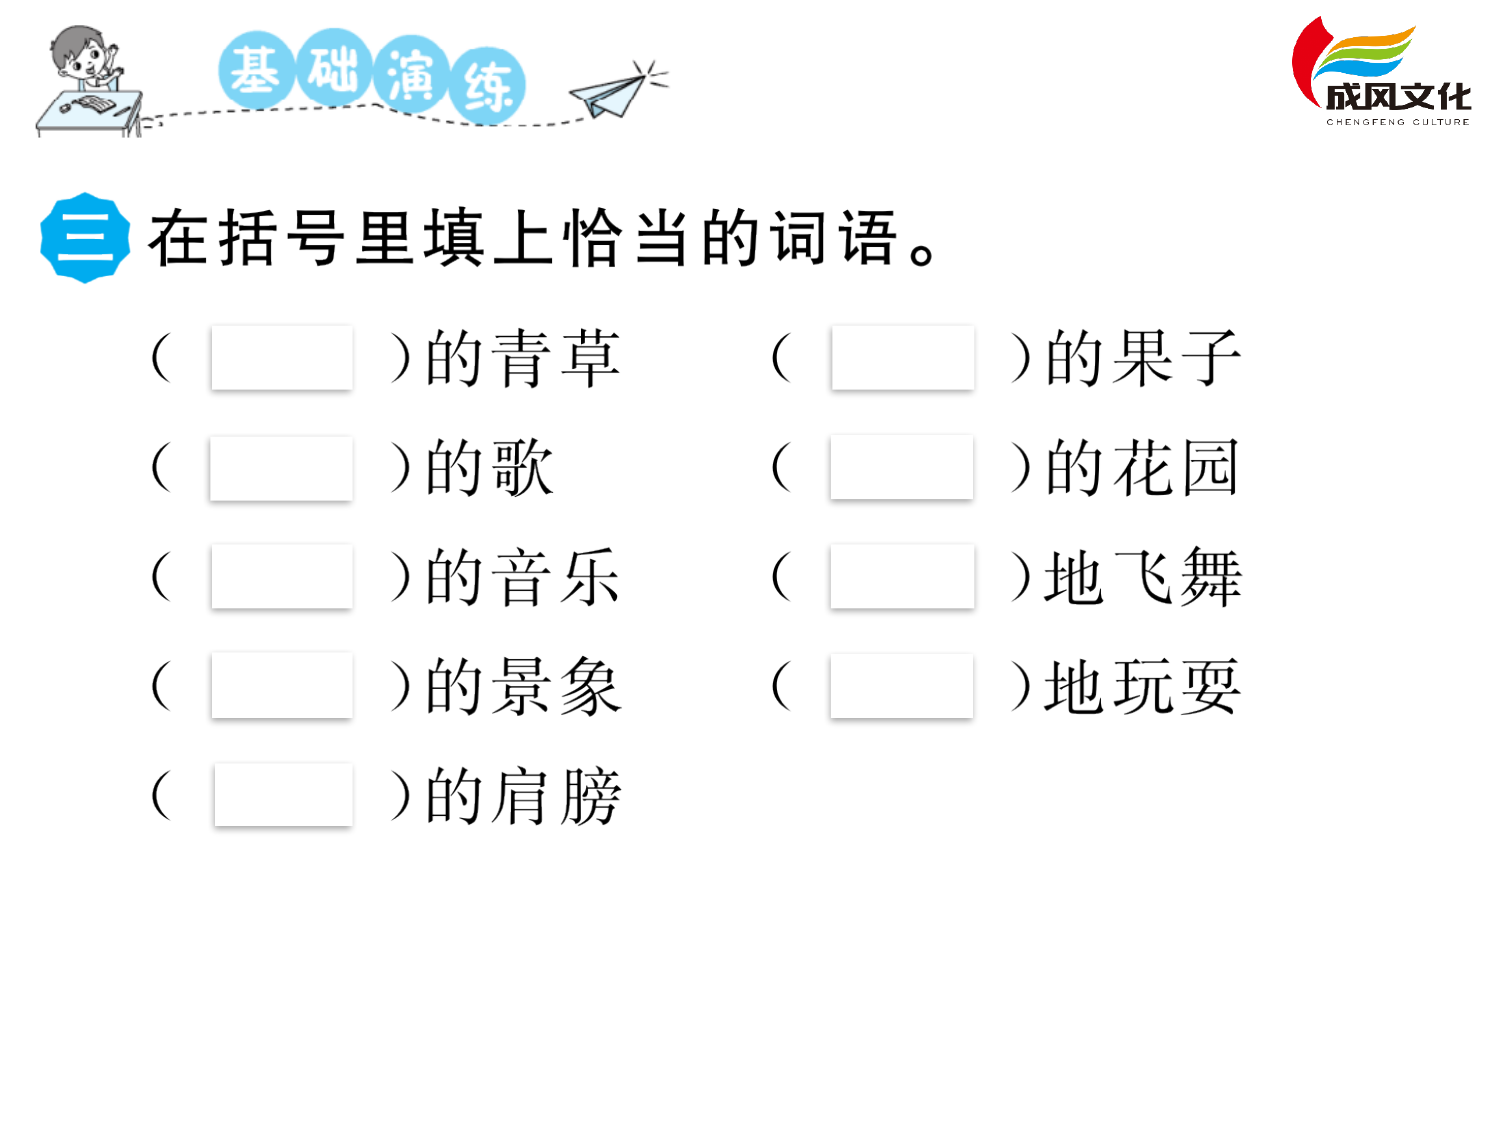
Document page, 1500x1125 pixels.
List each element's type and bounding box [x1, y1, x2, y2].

picture [1281, 0, 1489, 136]
picture [35, 176, 1453, 848]
picture [29, 10, 680, 149]
